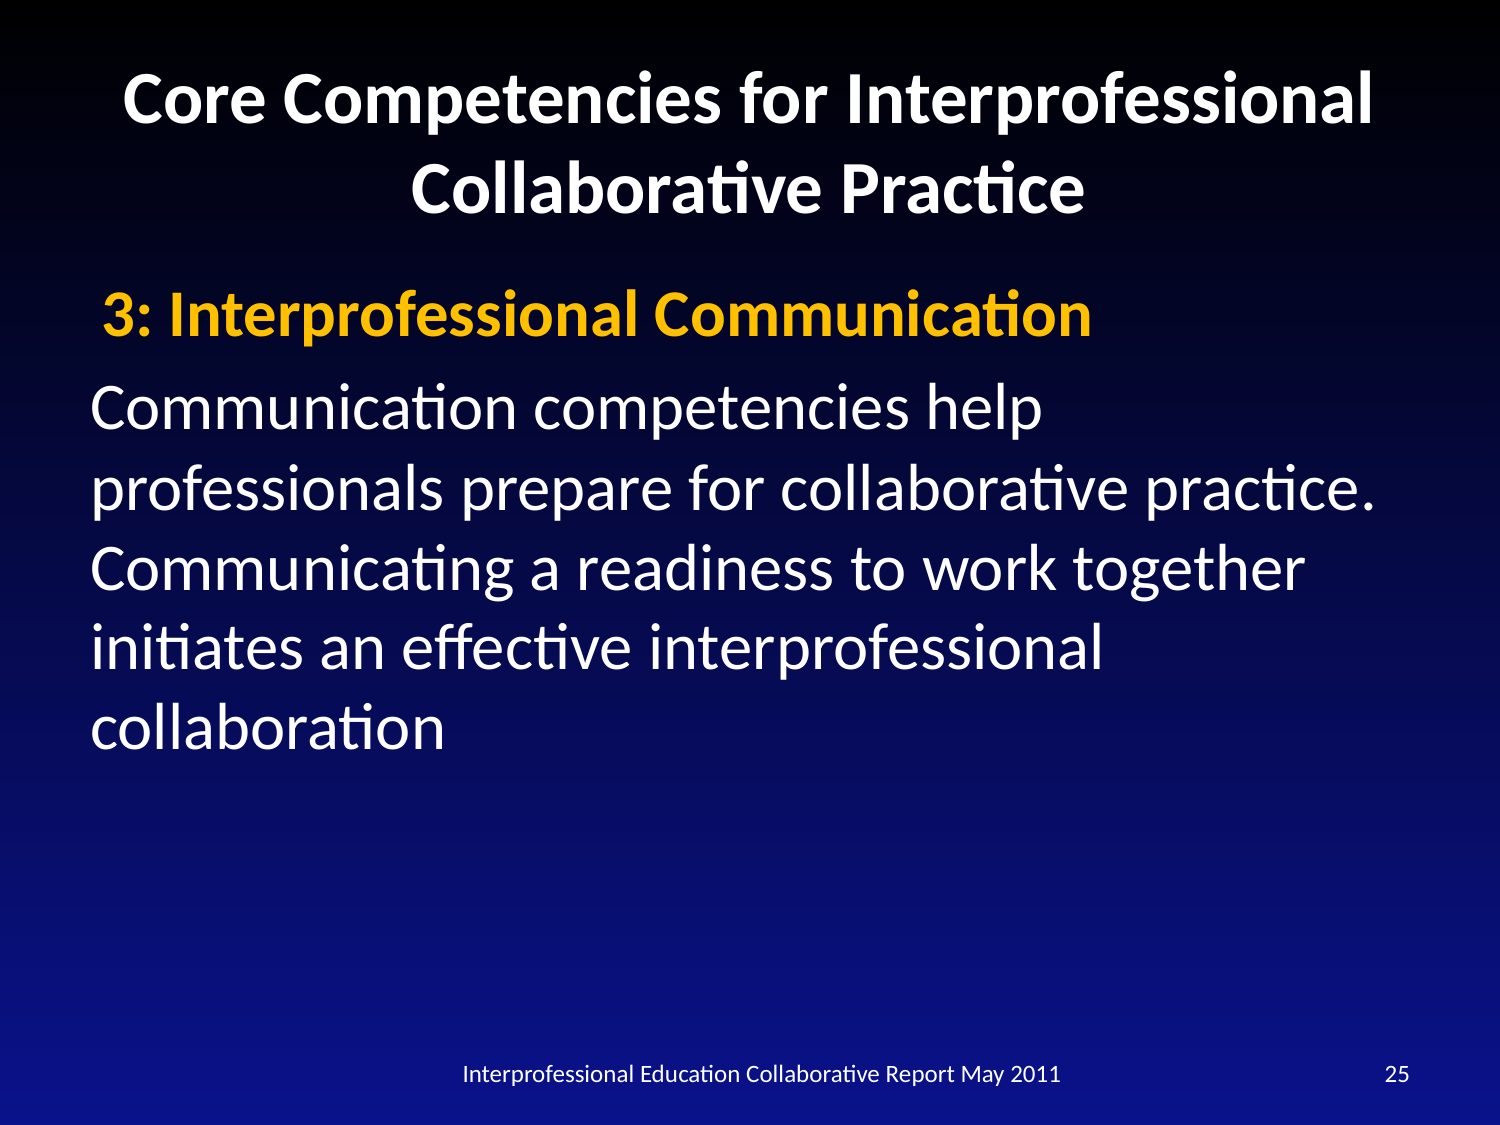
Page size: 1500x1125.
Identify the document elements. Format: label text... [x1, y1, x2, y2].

title Core Competencies for Interprofessional Collaborative Practice [75, 45, 1425, 233]
footer Interprofessional Education Collaborative Report May 2011 [375, 1042, 1150, 1103]
list 3: Interprofessional Communication Communication competencies help professionals prepare for collaborative practice. Communicating a readiness to work together initiates an effective interprofessional collaboration [75, 262, 1425, 1005]
slide_number 25 [1150, 1042, 1425, 1103]
